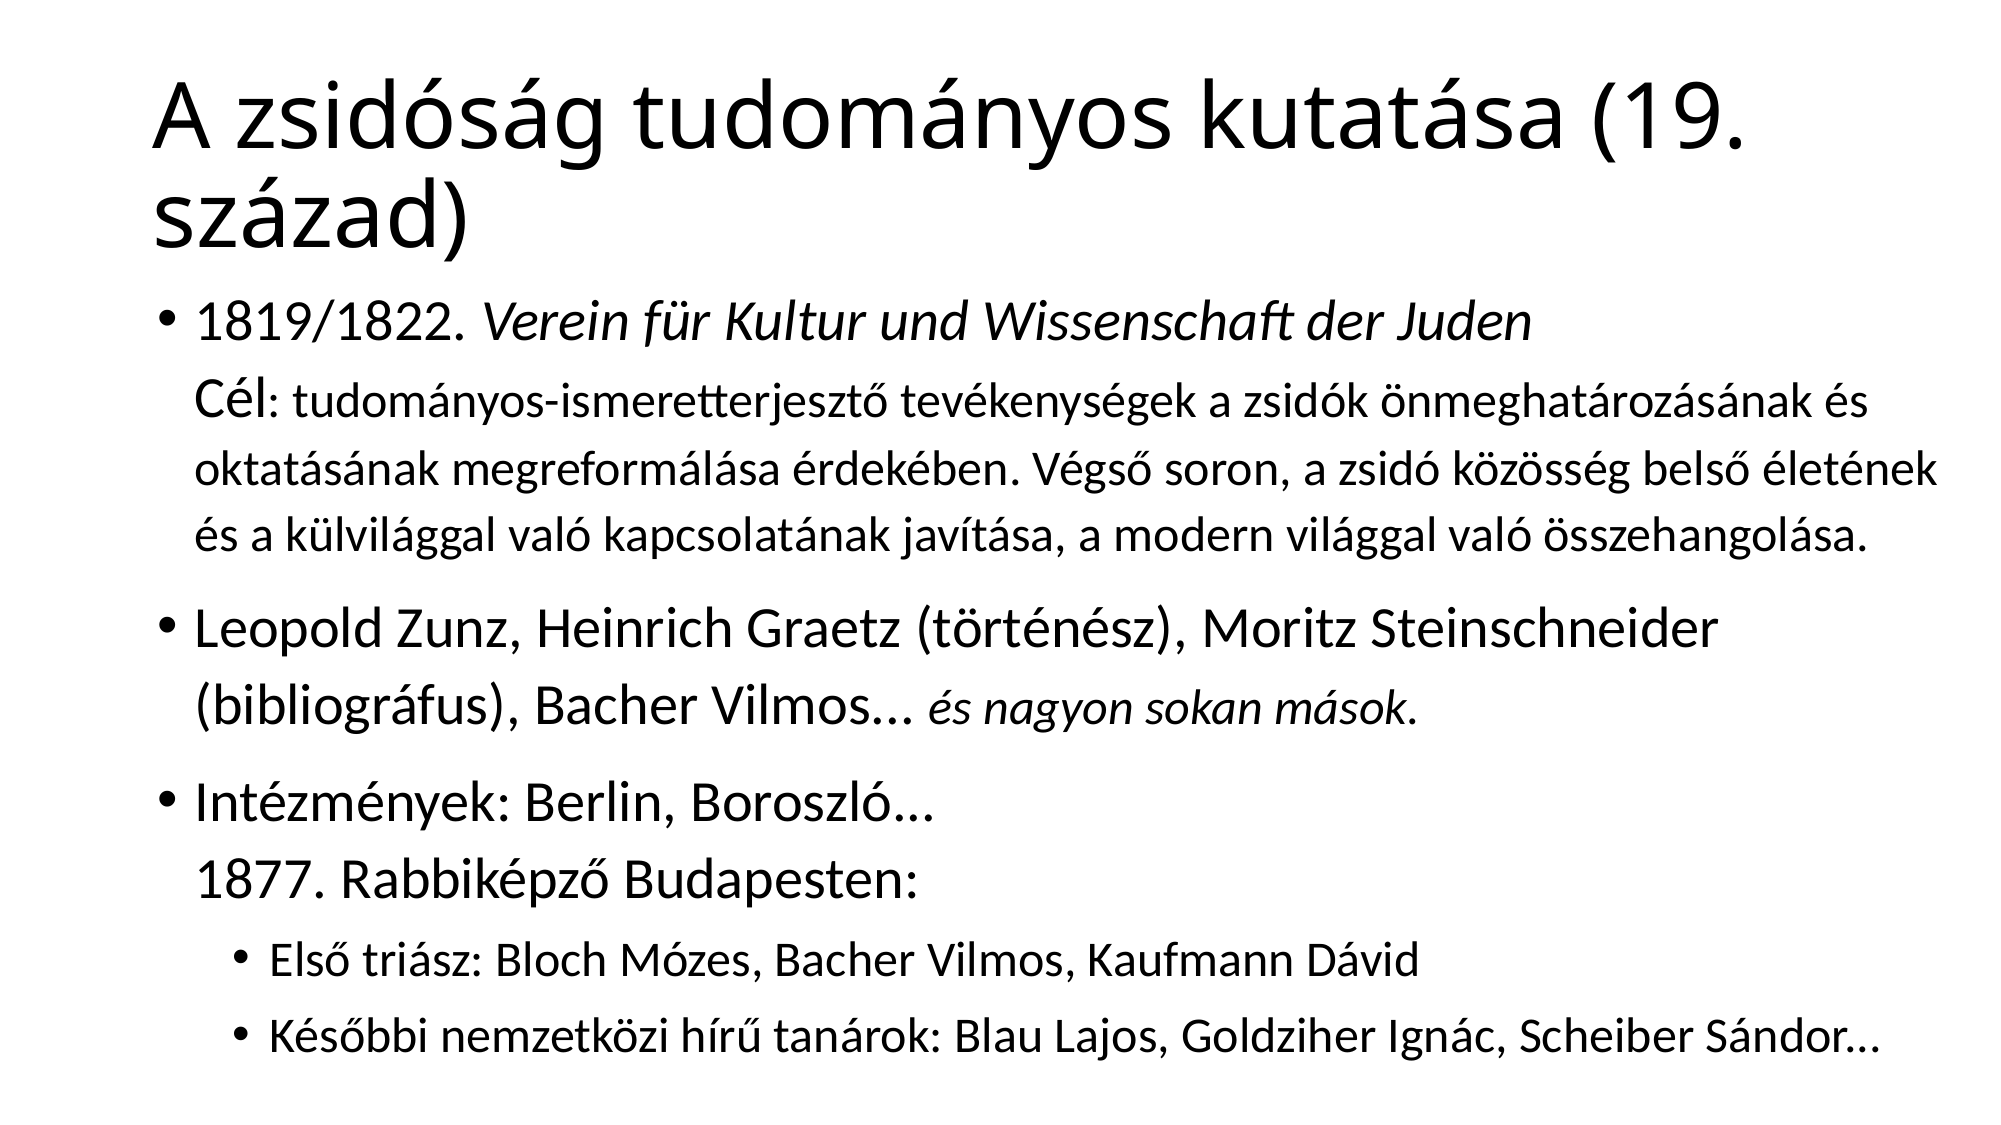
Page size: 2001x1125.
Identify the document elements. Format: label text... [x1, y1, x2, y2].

list 1819/1822. Verein für Kultur und Wissenschaft der Juden Cél: tudományos-ismeretterjesztő tevékenységek a zsidók önmeghatározásának és oktatásának megreformálása érdekében. Végső soron, a zsidó közösség belső életének és a külvilággal való kapcsolatának javítása, a modern világgal való összehangolása. Leopold Zunz, Heinrich Graetz (történész), Moritz Steinschneider (bibliográfus), Bacher Vilmos... és nagyon sokan mások. Intézmények: Berlin, Boroszló... 1877. Rabbiképző Budapesten: Első triász: Bloch Mózes, Bacher Vilmos, Kaufmann Dávid Későbbi nemzetközi hírű tanárok: Blau Lajos, Goldziher Ignác, Scheiber Sándor... [142, 268, 1989, 1082]
title A zsidóság tudományos kutatása (19. század) [137, 59, 1863, 278]
